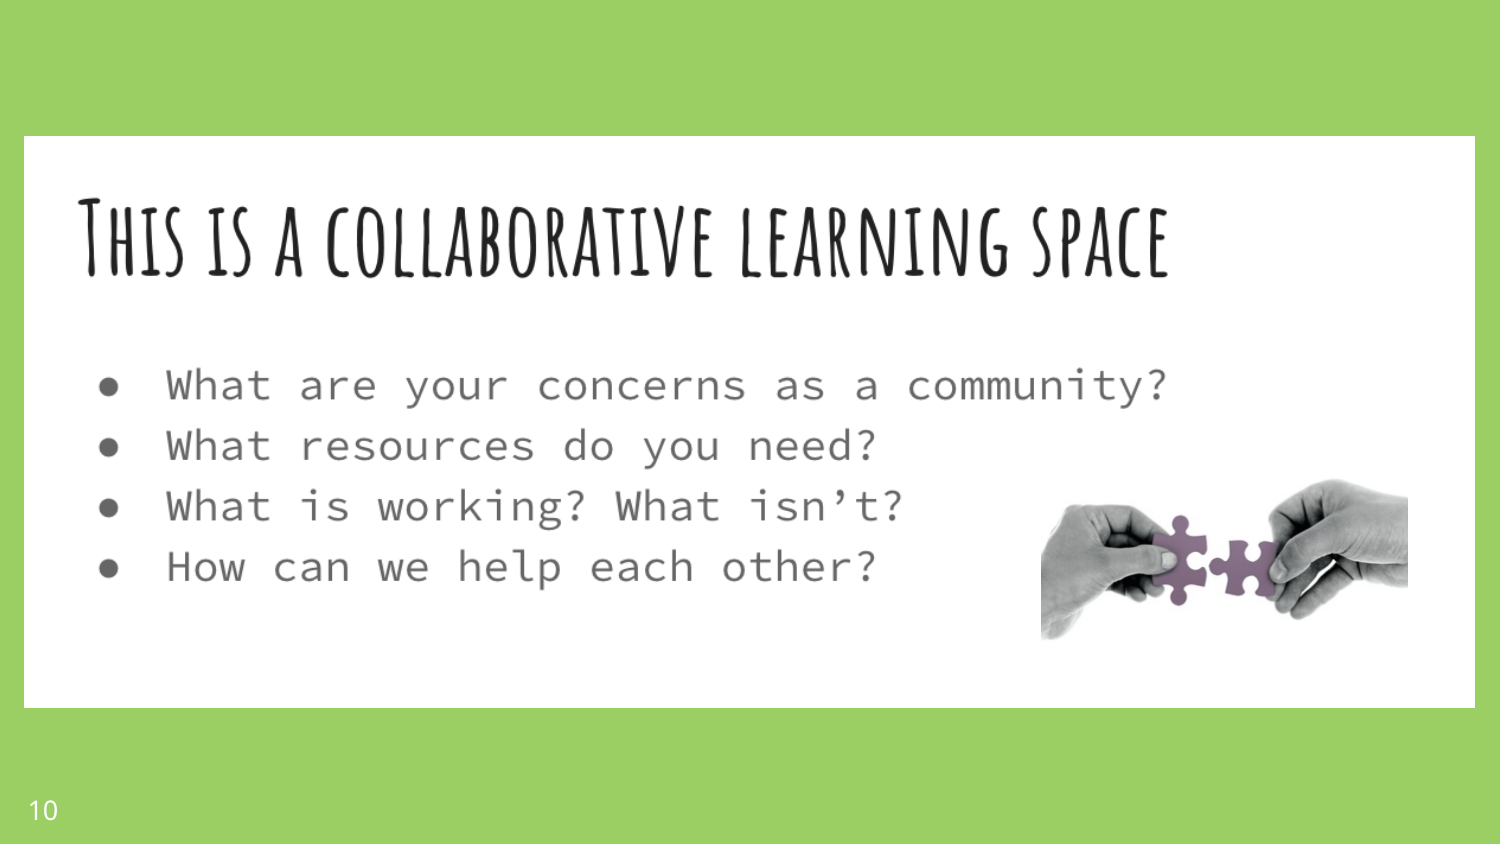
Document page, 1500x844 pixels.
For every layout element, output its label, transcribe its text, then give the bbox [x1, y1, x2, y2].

slide_number 10 [12, 779, 103, 844]
picture [24, 136, 1476, 708]
